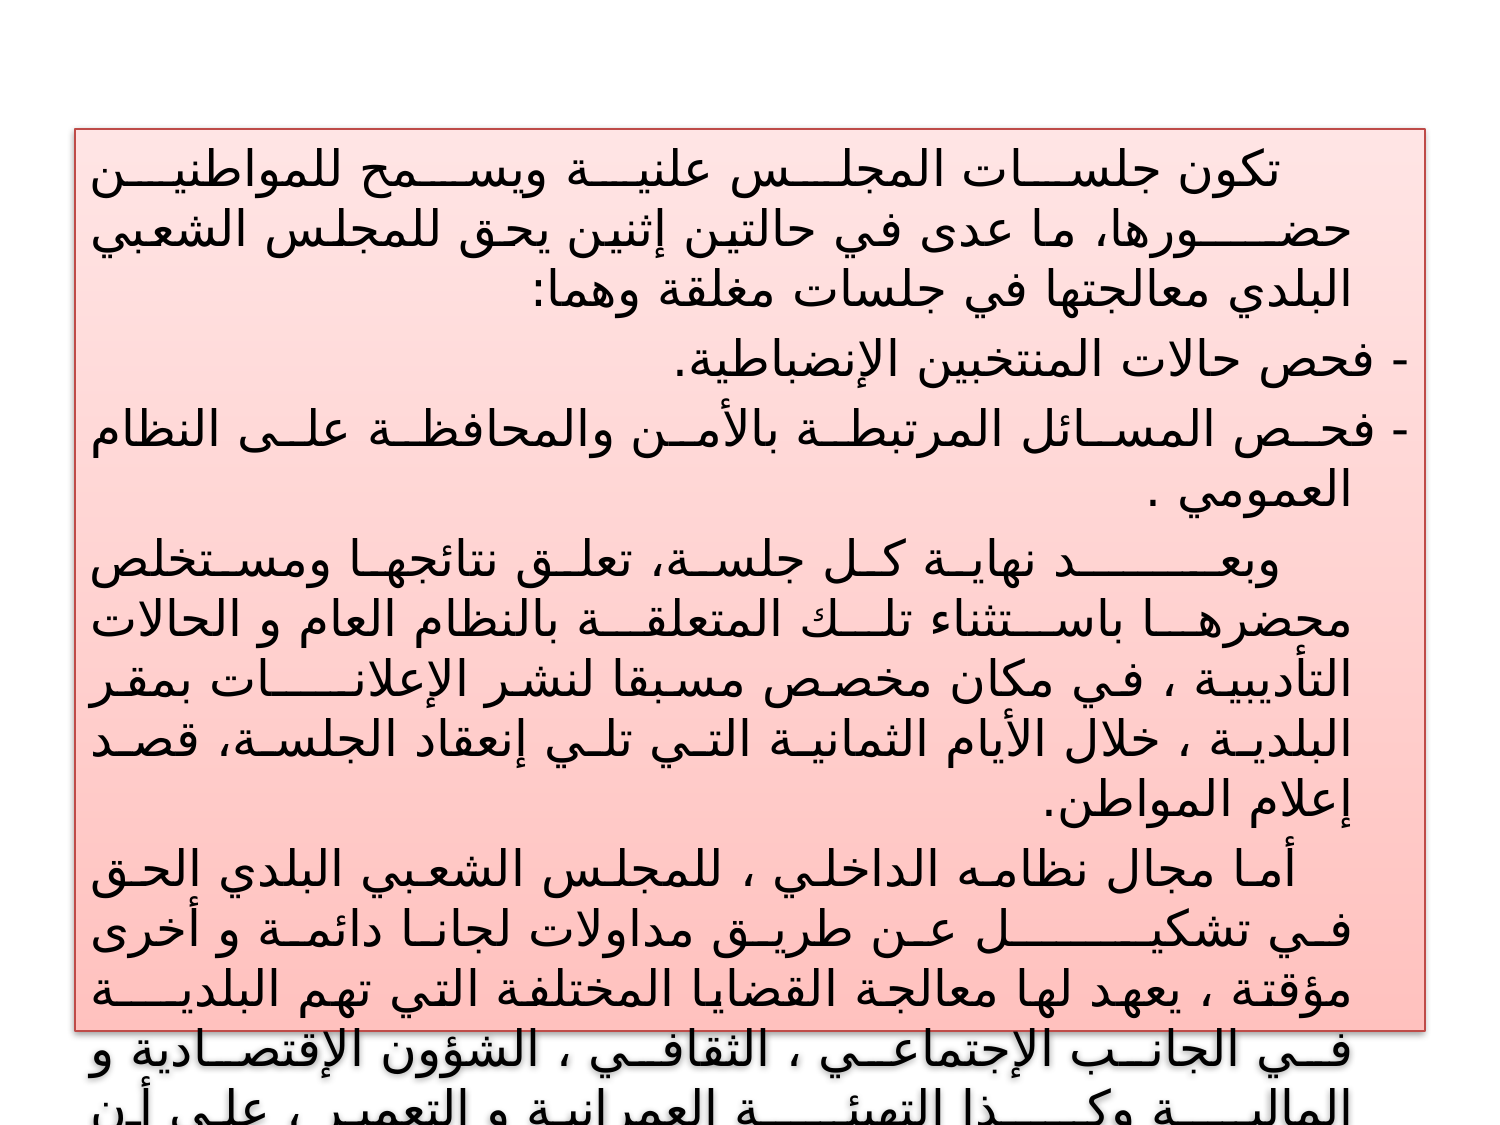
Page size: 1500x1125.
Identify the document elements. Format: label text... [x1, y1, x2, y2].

list تكون جلسات المجلس علنية ويسمح للمواطنين حضـــــورها، ما عدى في حالتين إثنين يحق للمجلس الشعبي البلدي معالجتها في جلسات مغلقة وهما: - فحص حالات المنتخبين الإنضباطية. - فحص المسائل المرتبطة بالأمن والمحافظة على النظام العمومي . وبعــــــــد نهاية كل جلسة، تعلق نتائجها ومستخلص محضرها باستثناء تلك المتعلقة بالنظام العام و الحالات التأديبية ، في مكان مخصص مسبقا لنشر الإعلانـــــات بمقر البلدية ، خلال الأيام الثمانية التي تلي إنعقاد الجلسة، قصد إعلام المواطن. أما مجال نظامه الداخلي ، للمجلس الشعبي البلدي الحق في تشكيــــــــل عن طريق مداولات لجانا دائمة و أخرى مؤقتة ، يعهد لها معالجة القضايا المختلفة التي تهم البلديــــة في الجانب الإجتماعي ، الثقافي ، الشؤون الإقتصادية و الماليــــة وكـــــذا التهيئـــــة العمرانية و التعمير ، على أن يراعي في تشكيل تلك اللجان ضمان تمثيلا نسبيايعكـــــــس المكونات السياسية للمجلس غير أن الجديد الدي جاء به القانون تحديد عدد اللجان الدائمة المسموح به بالتوازي مع عدد سكان البلدية، والدي حصر ـ أي العددـ ما بين ثلاث كحد أدنى وخمسة كأقصى حد. [74, 128, 1426, 1032]
